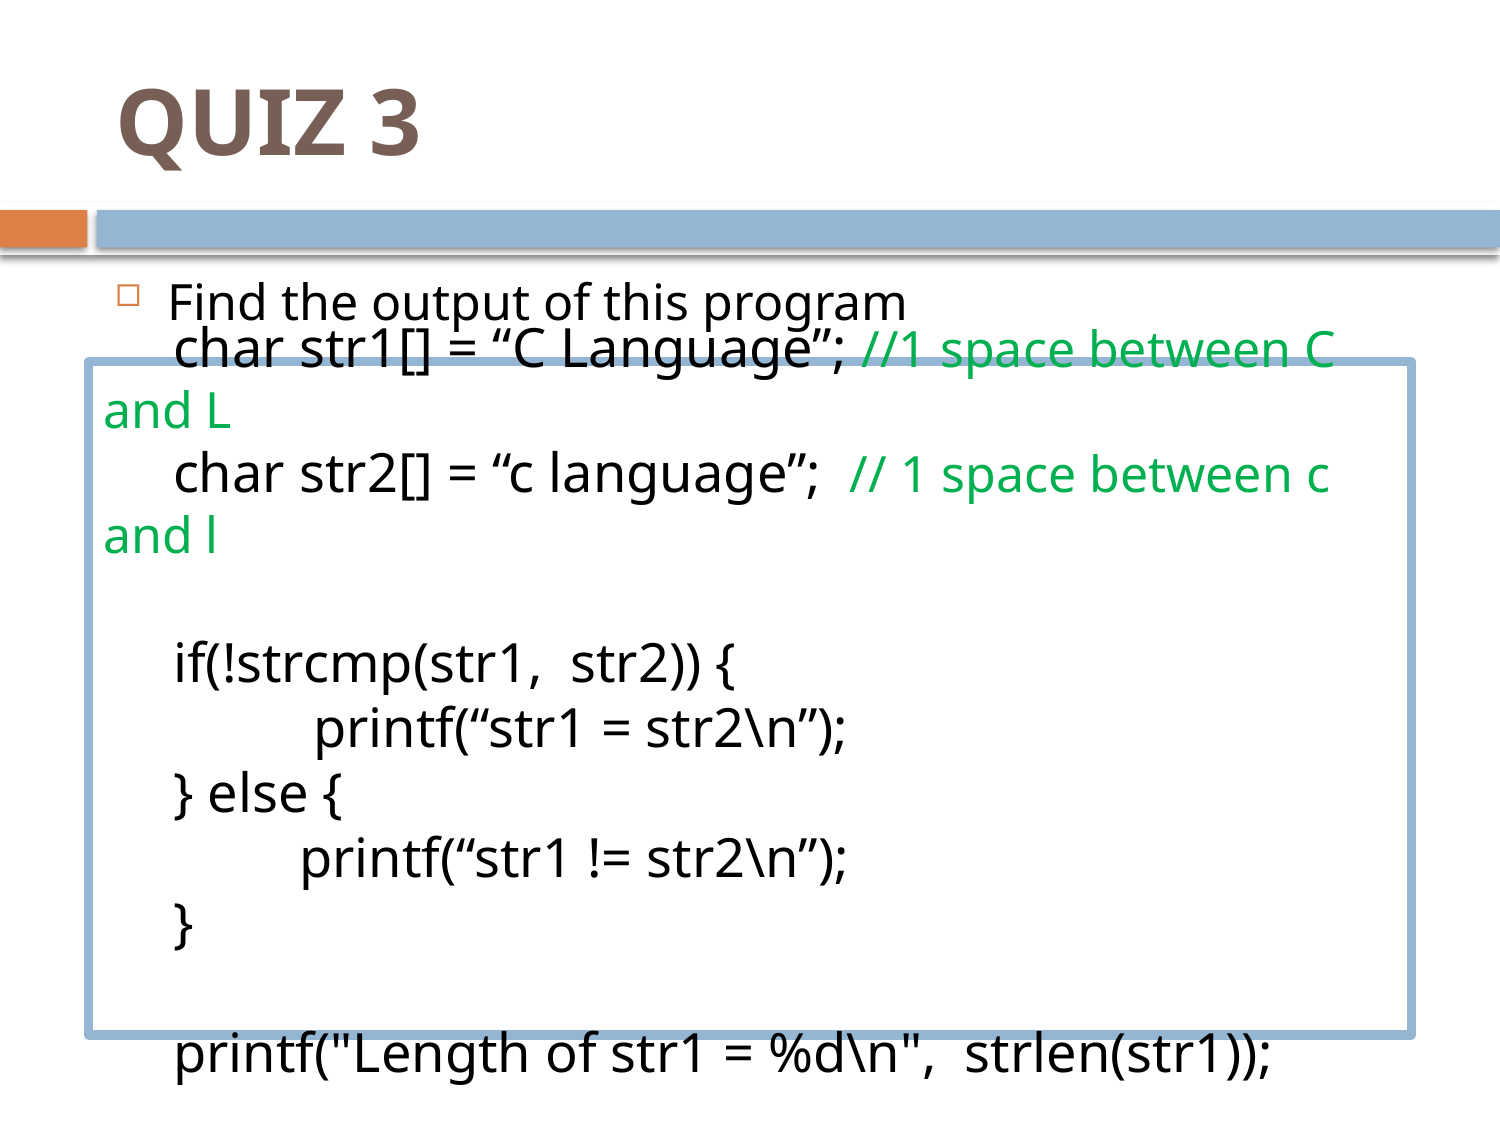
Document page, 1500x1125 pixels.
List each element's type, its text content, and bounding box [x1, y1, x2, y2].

text_box char str1[] = “C Language”; //1 space between C and L char str2[] = “c language”; // 1 space between c and l if(!strcmp(str1, str2)) { printf(“str1 = str2\n”); } else { printf(“str1 != str2\n”); } printf("Length of str1 = %d\n", strlen(str1)); [87, 360, 1413, 1037]
title QUIZ 3 [100, 37, 1438, 200]
list Find the output of this program [100, 262, 1438, 1000]
